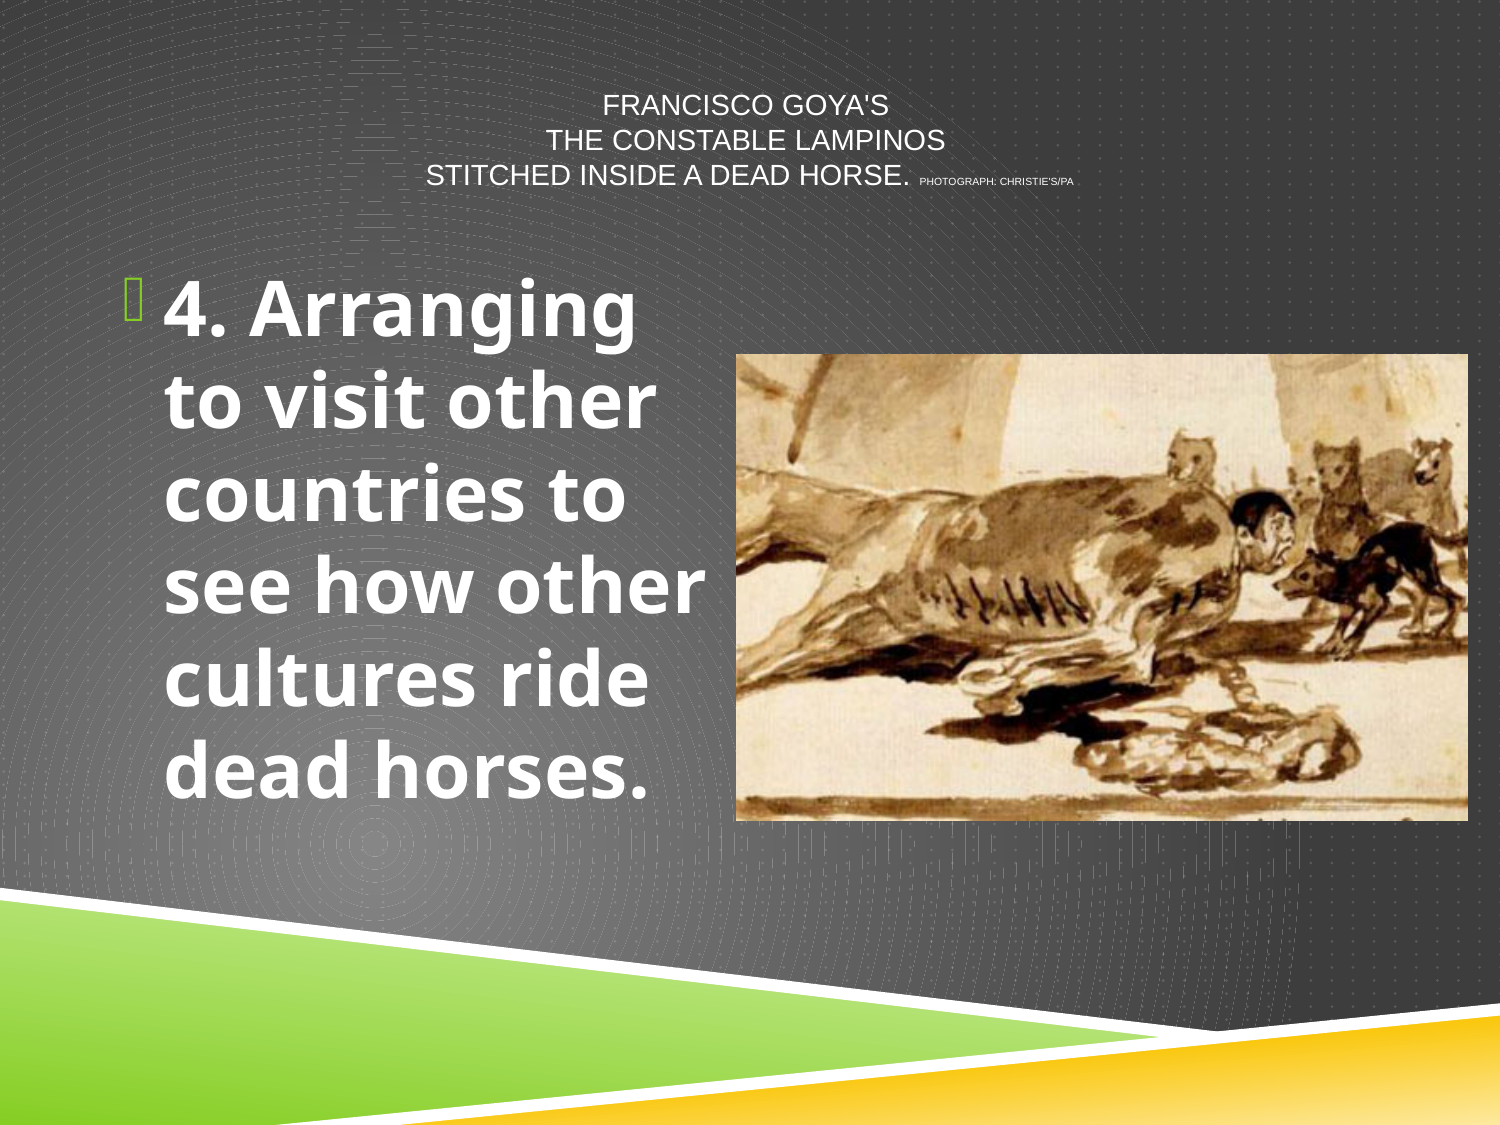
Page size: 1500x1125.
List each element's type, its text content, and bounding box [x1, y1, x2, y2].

list 4. Arranging to visit other countries to see how other cultures ride dead horses. [112, 251, 713, 888]
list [734, 353, 1469, 822]
title Francisco Goya's The constable Lampinos stitched inside a dead horse. Photograph: Christie's/PA [112, 45, 1388, 233]
